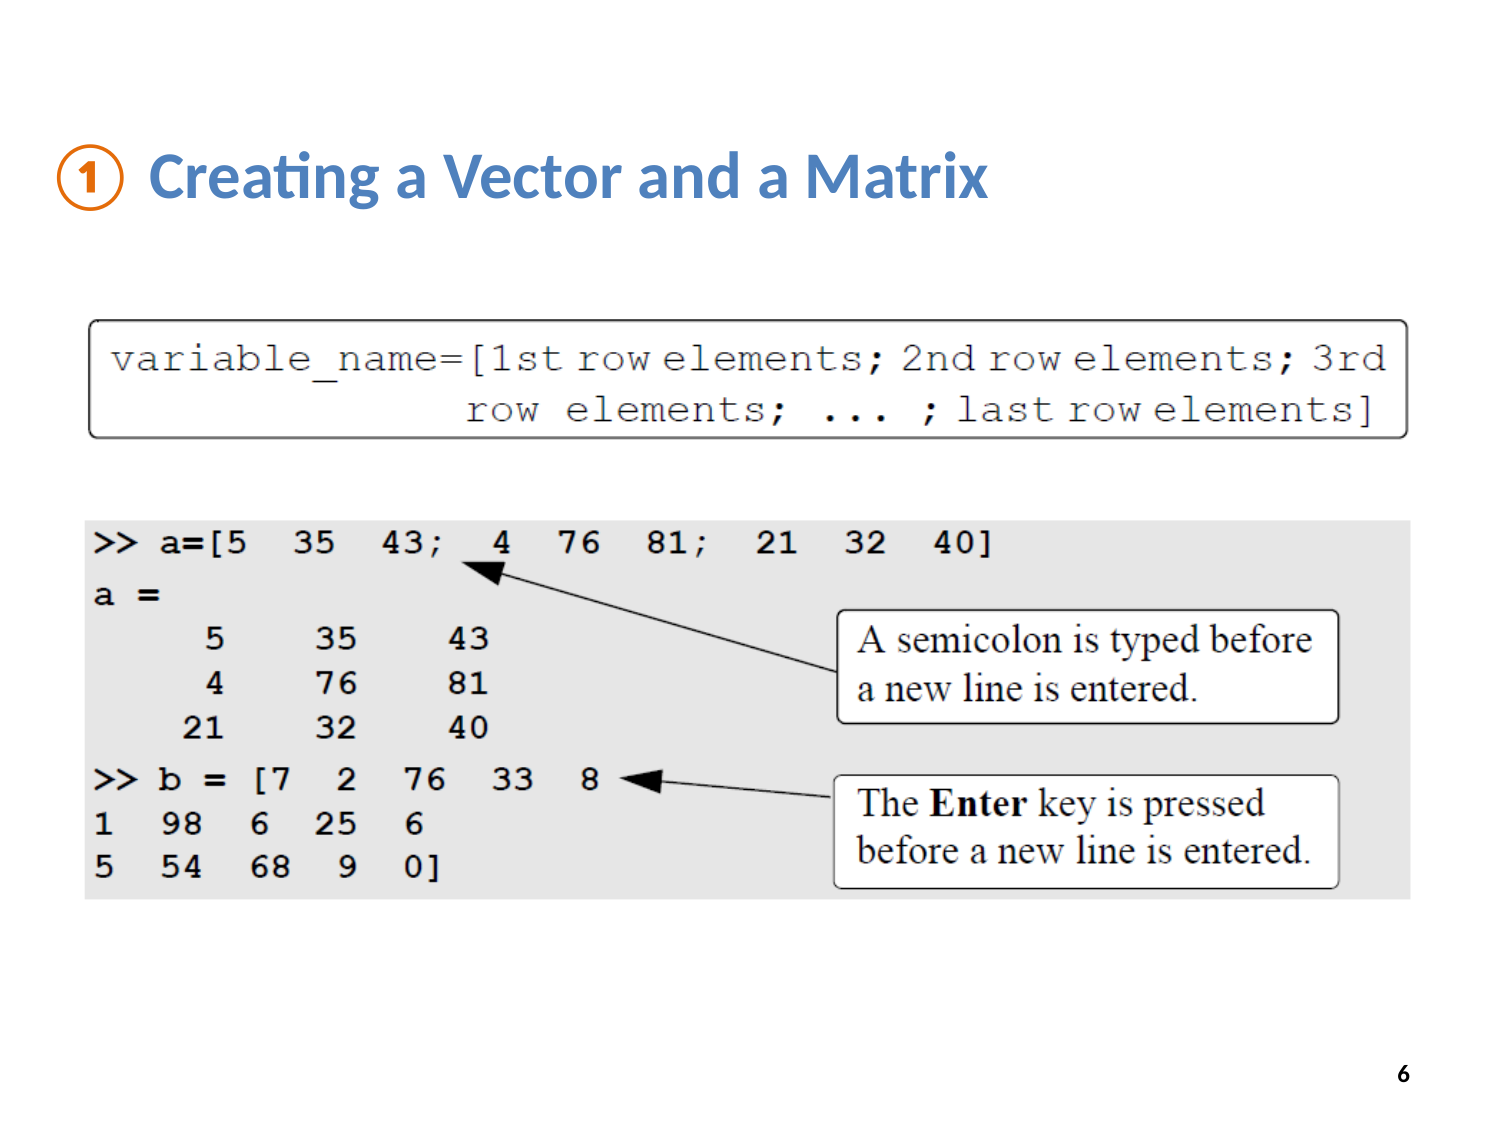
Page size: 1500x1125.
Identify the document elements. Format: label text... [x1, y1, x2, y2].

picture [74, 309, 1426, 451]
slide_number 6 [1074, 1042, 1425, 1103]
text_box ① Creating a Vector and a Matrix [31, 124, 1225, 219]
picture [74, 512, 1426, 911]
